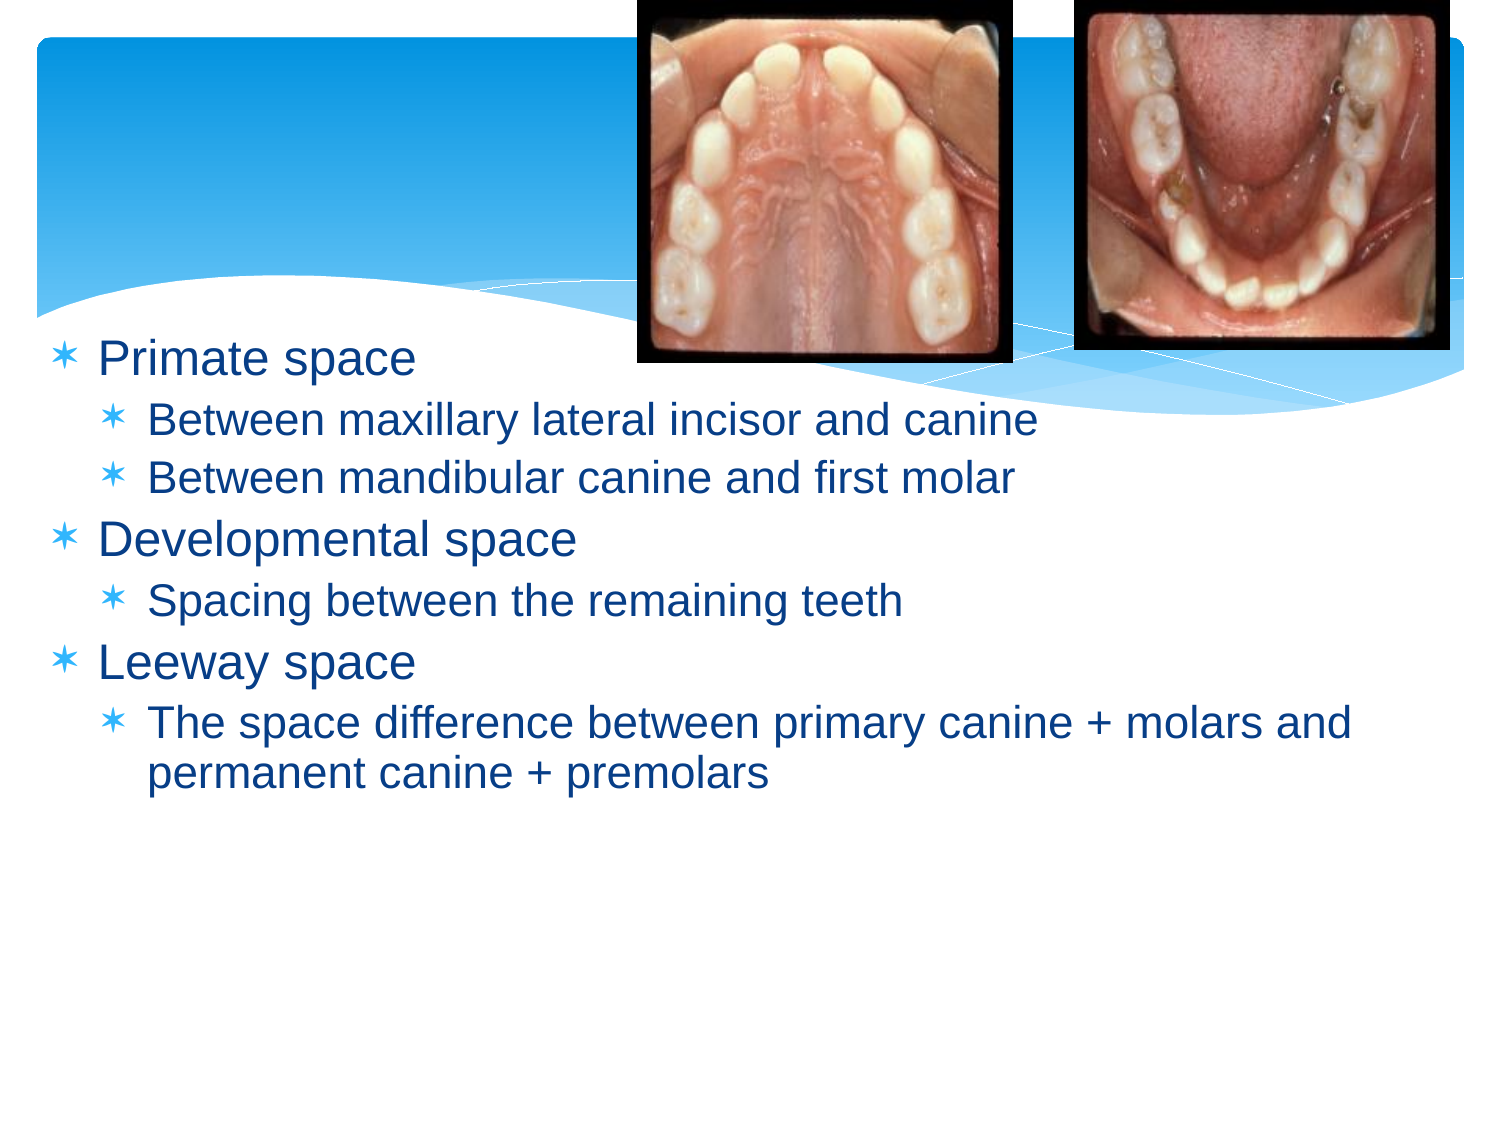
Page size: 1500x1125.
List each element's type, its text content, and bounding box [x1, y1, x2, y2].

list Primate space Between maxillary lateral incisor and canine Between mandibular canine and first molar Developmental space Spacing between the remaining teeth Leeway space The space difference between primary canine + molars and permanent canine + premolars [37, 324, 1463, 1000]
picture [1074, 0, 1451, 351]
picture [637, 0, 1013, 363]
